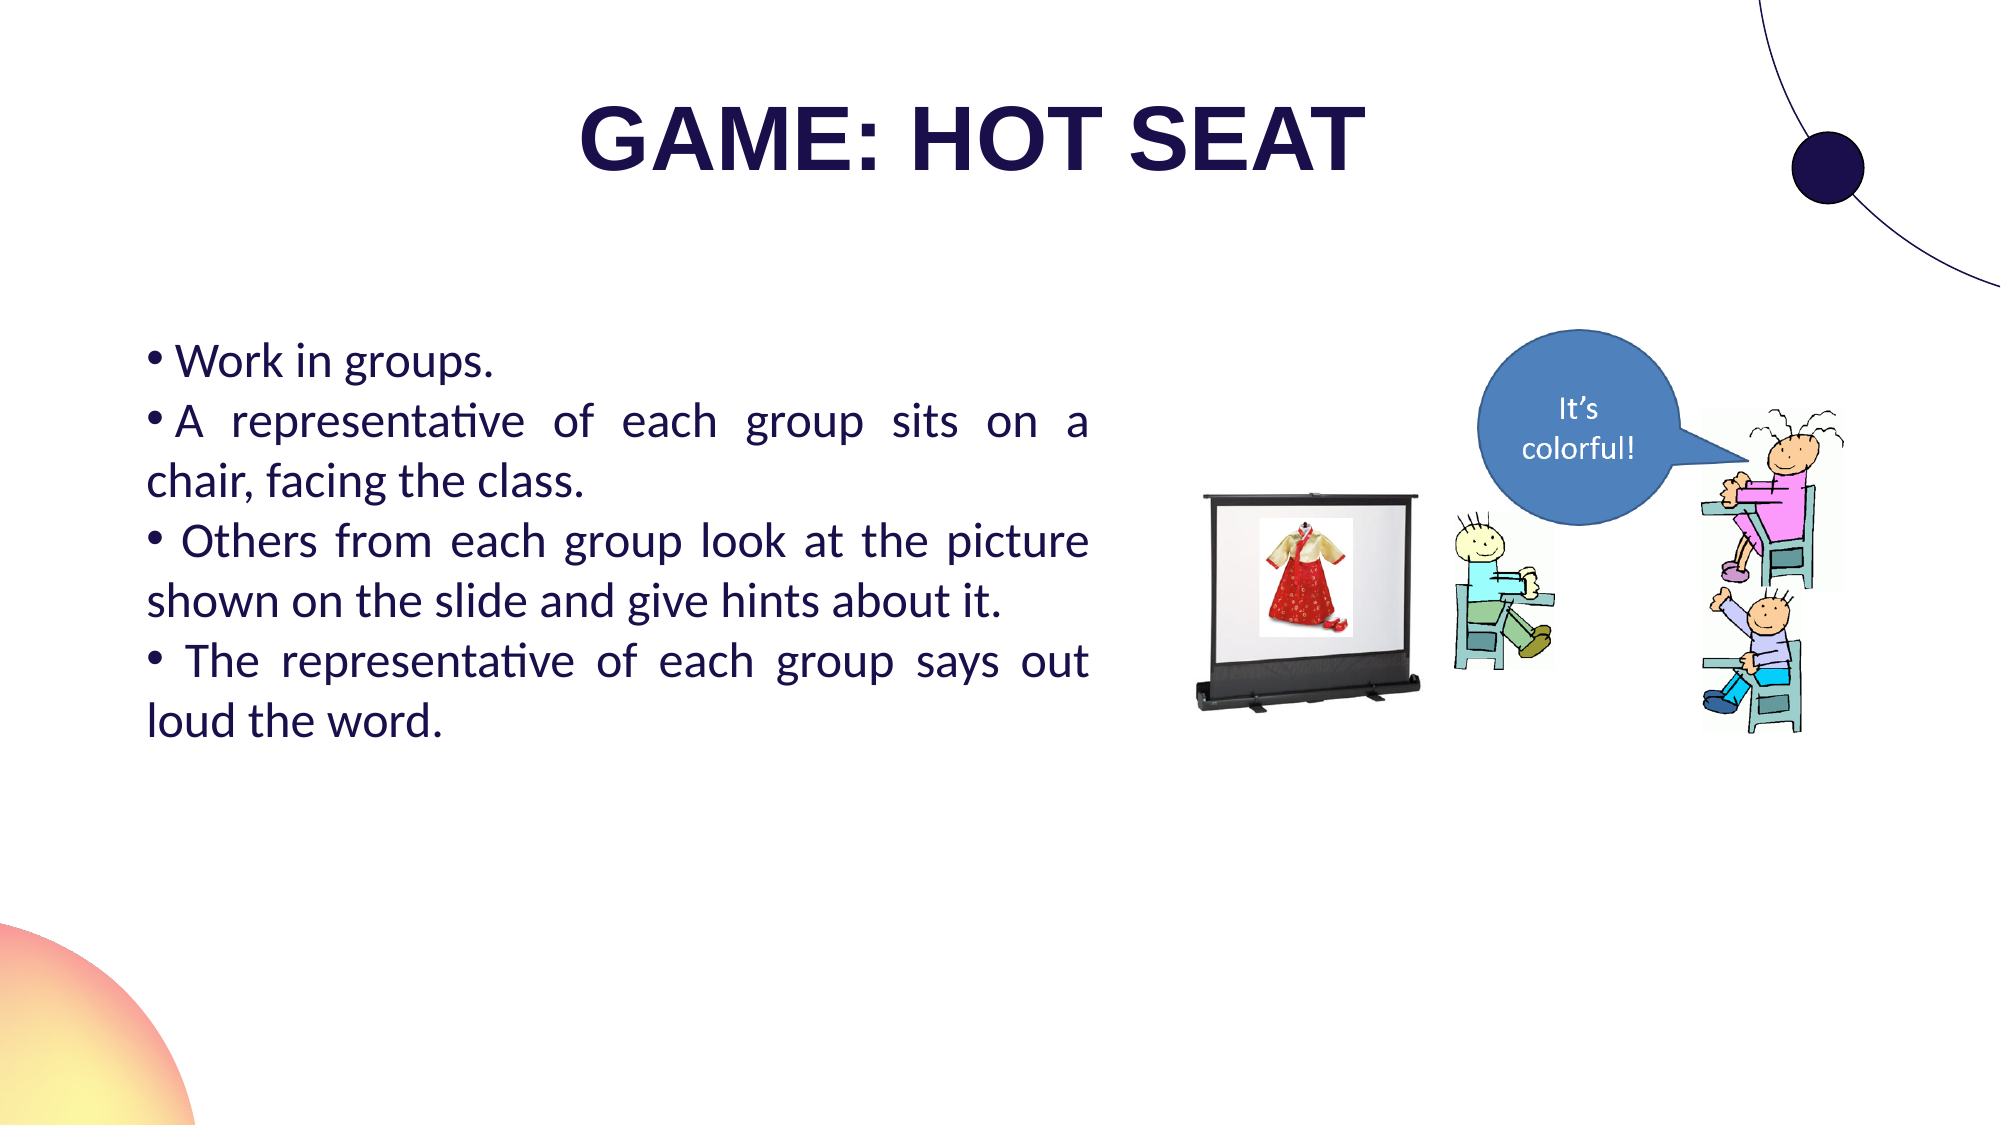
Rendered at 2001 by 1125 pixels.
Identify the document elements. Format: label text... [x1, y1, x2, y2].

text_box Work in groups. A representative of each group sits on a chair, facing the class. Others from each group look at the picture shown on the slide and give hints about it. The representative of each group says out loud the word. [131, 319, 1106, 845]
text_box GAME: HOT SEAT [563, 71, 1610, 196]
picture [1123, 317, 1936, 763]
picture [0, 921, 196, 1125]
